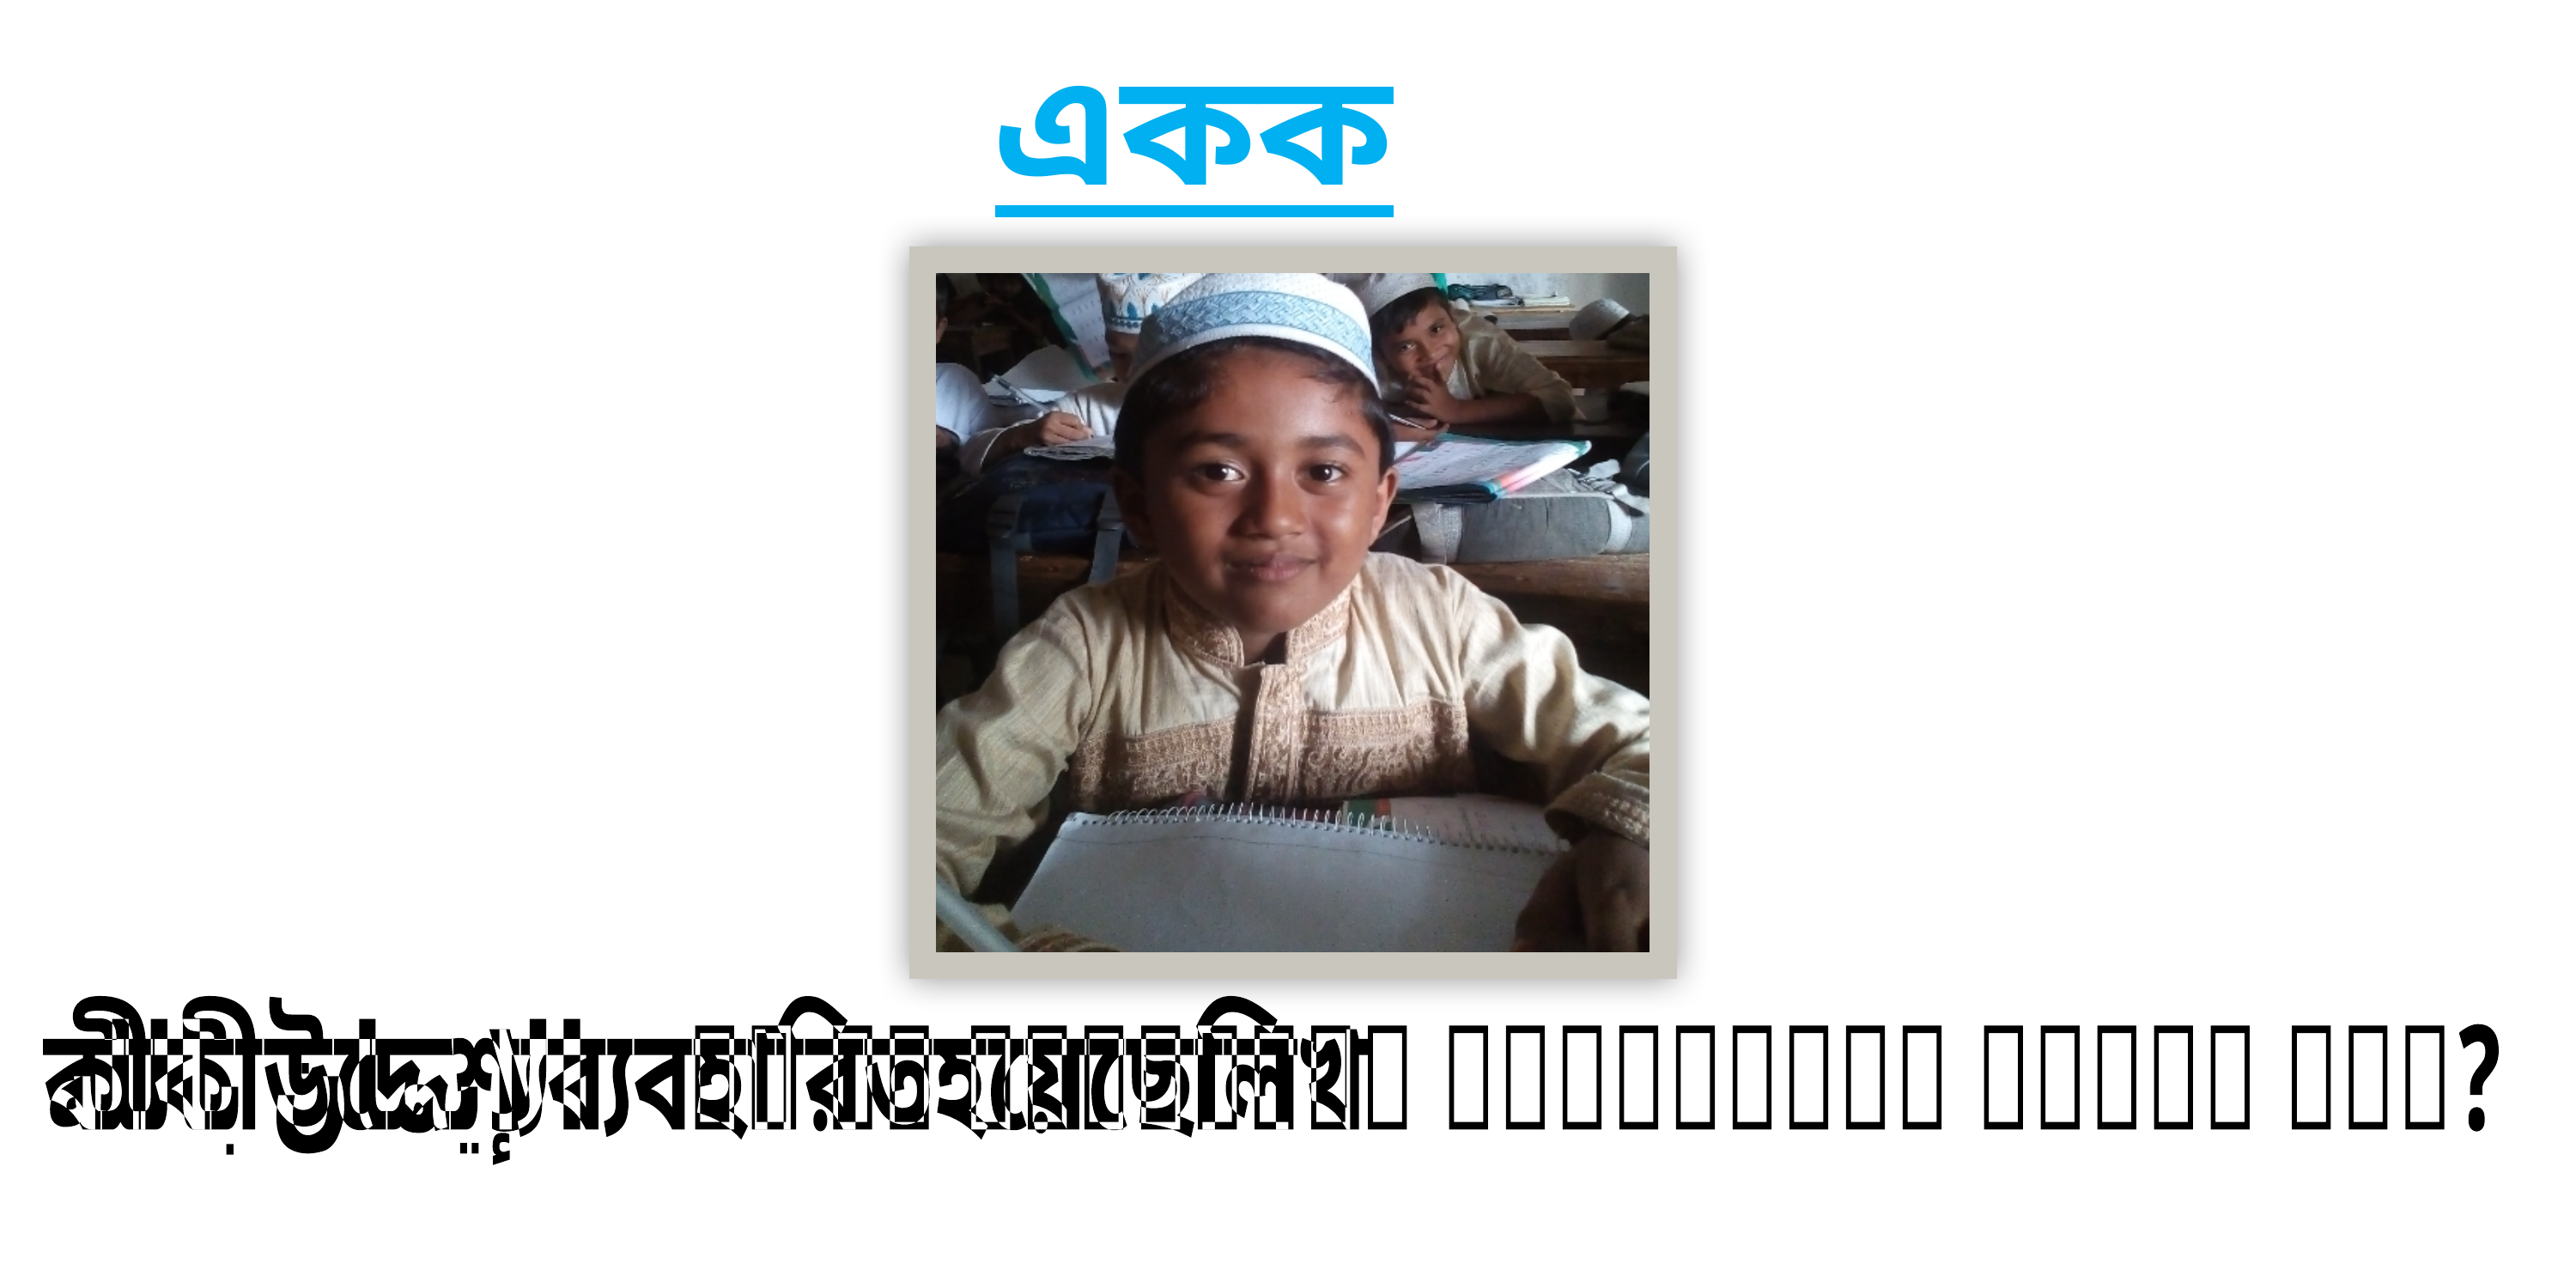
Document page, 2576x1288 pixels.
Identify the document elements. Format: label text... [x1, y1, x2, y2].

picture [936, 273, 1650, 953]
text_box একক কাজ [982, 21, 1589, 223]
